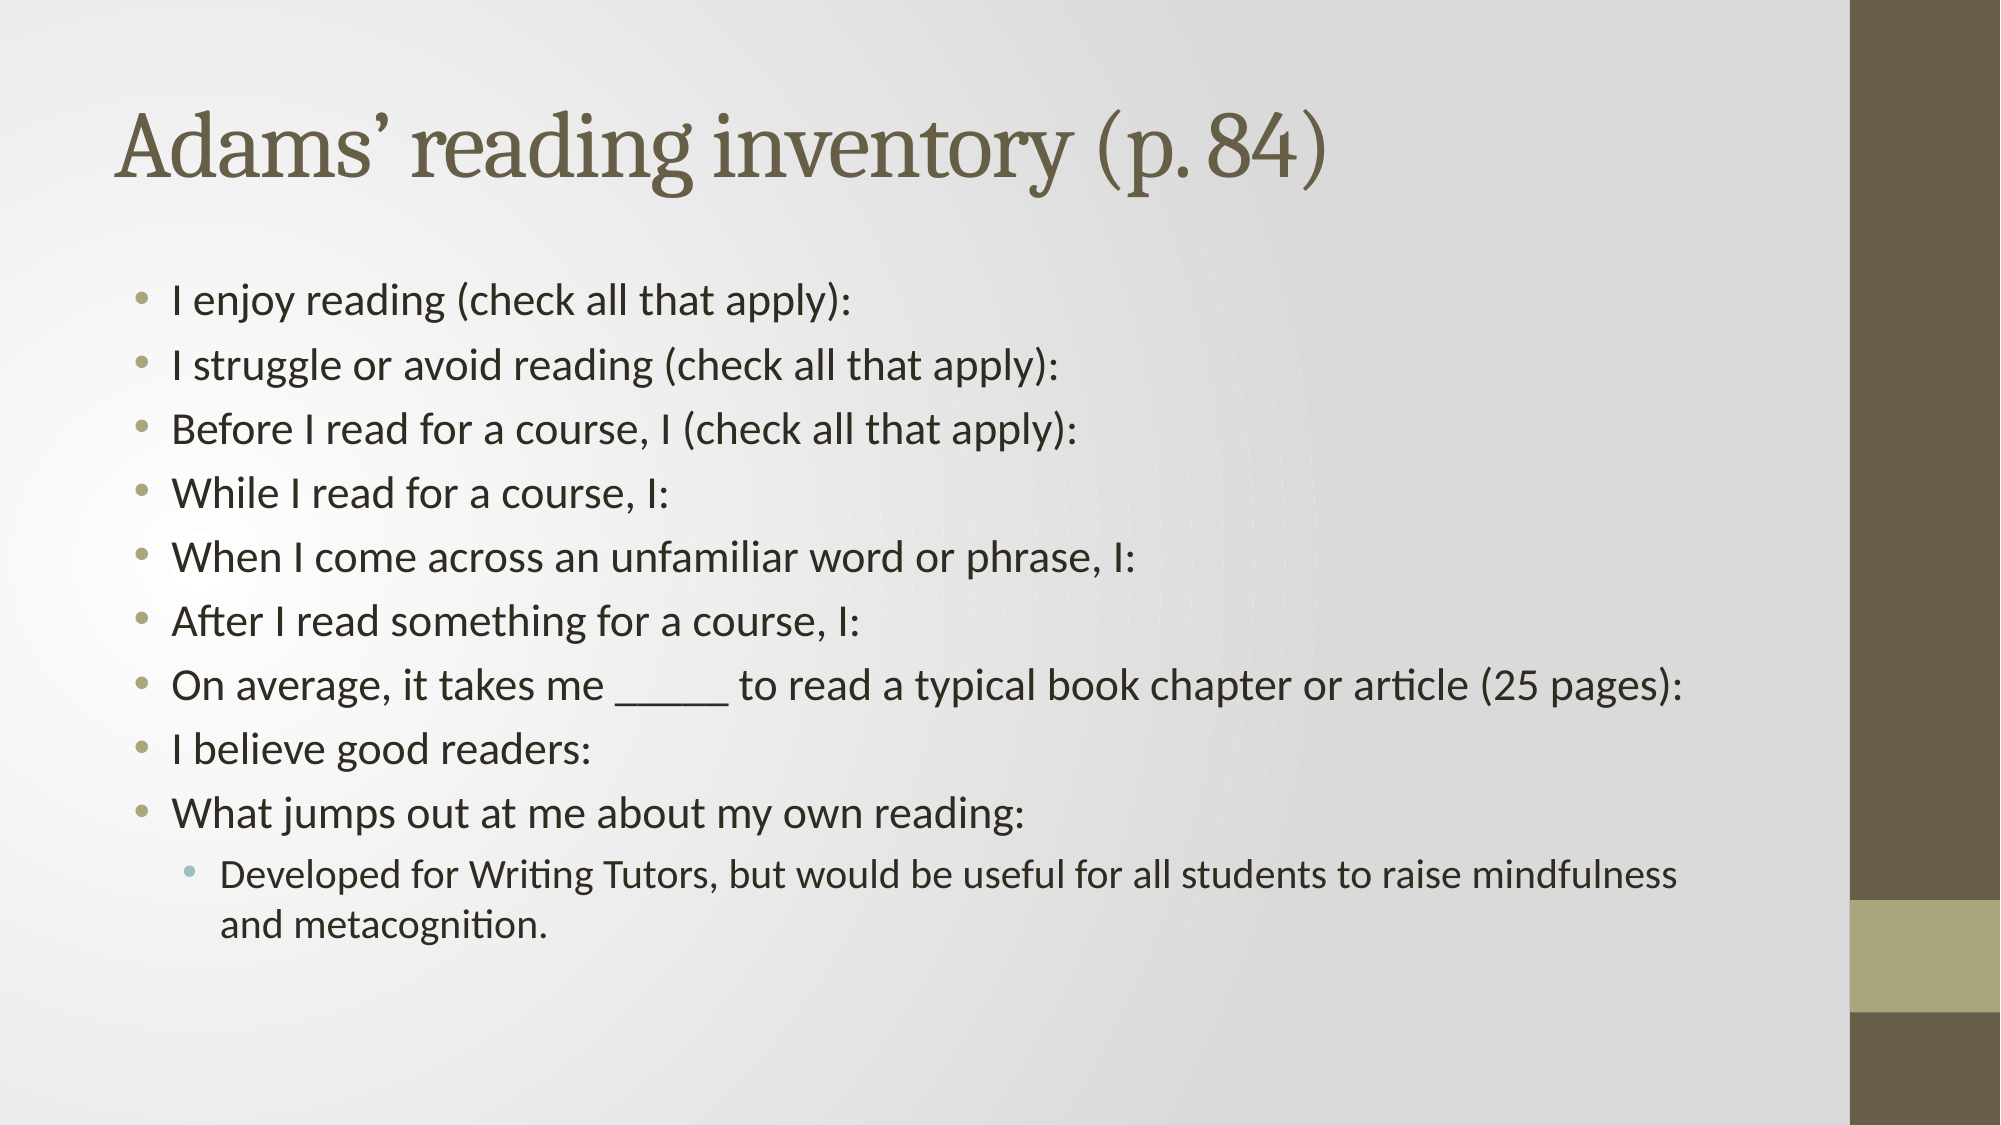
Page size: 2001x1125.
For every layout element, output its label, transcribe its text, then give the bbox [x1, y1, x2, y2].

list I enjoy reading (check all that apply): I struggle or avoid reading (check all that apply): Before I read for a course, I (check all that apply): While I read for a course, I: When I come across an unfamiliar word or phrase, I: After I read something for a course, I: On average, it takes me _____ to read a typical book chapter or article (25 pages): I believe good readers: What jumps out at me about my own reading: Developed for Writing Tutors, but would be useful for all students to raise mindfulness and metacognition. [99, 262, 1767, 1050]
title Adams’ reading inventory (p. 84) [99, 45, 1767, 233]
